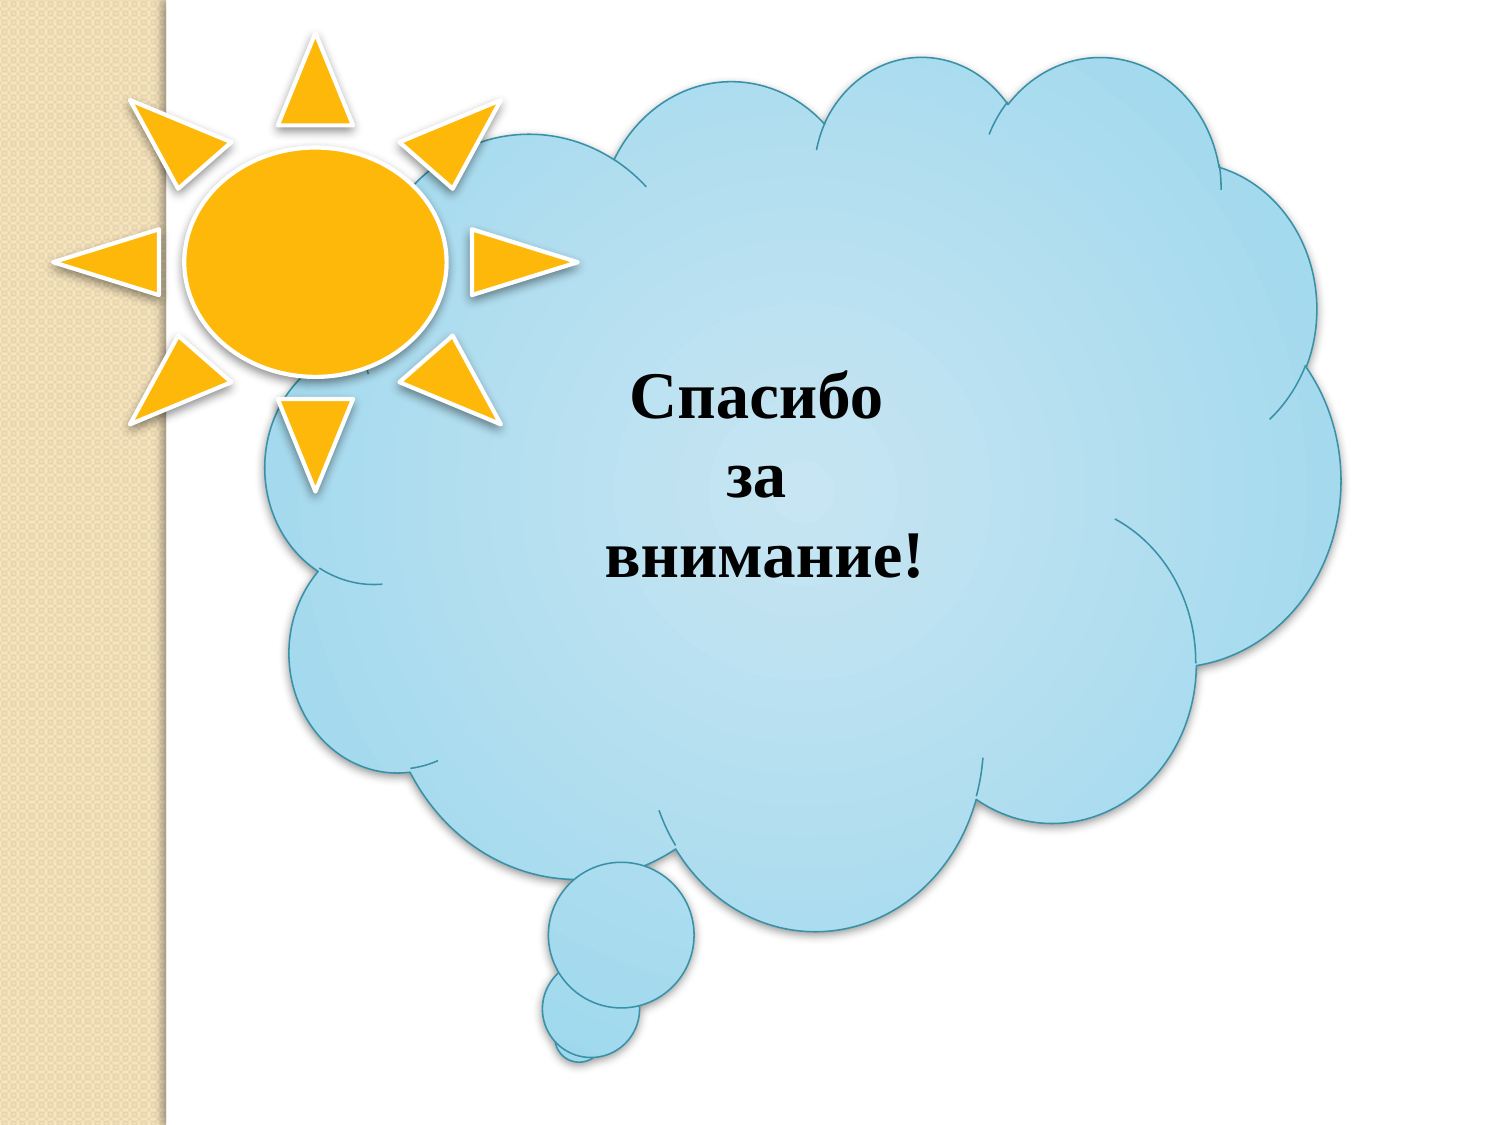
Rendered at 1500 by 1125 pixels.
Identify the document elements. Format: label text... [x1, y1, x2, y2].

text_box [397, 333, 503, 427]
text_box [275, 30, 356, 128]
text_box [128, 333, 234, 427]
text_box [50, 227, 162, 298]
text_box [182, 145, 449, 379]
text_box [469, 227, 580, 298]
text_box Спасибо за внимание! [263, 56, 1342, 1063]
text_box [397, 98, 503, 191]
text_box [275, 396, 356, 494]
text_box [128, 98, 234, 191]
